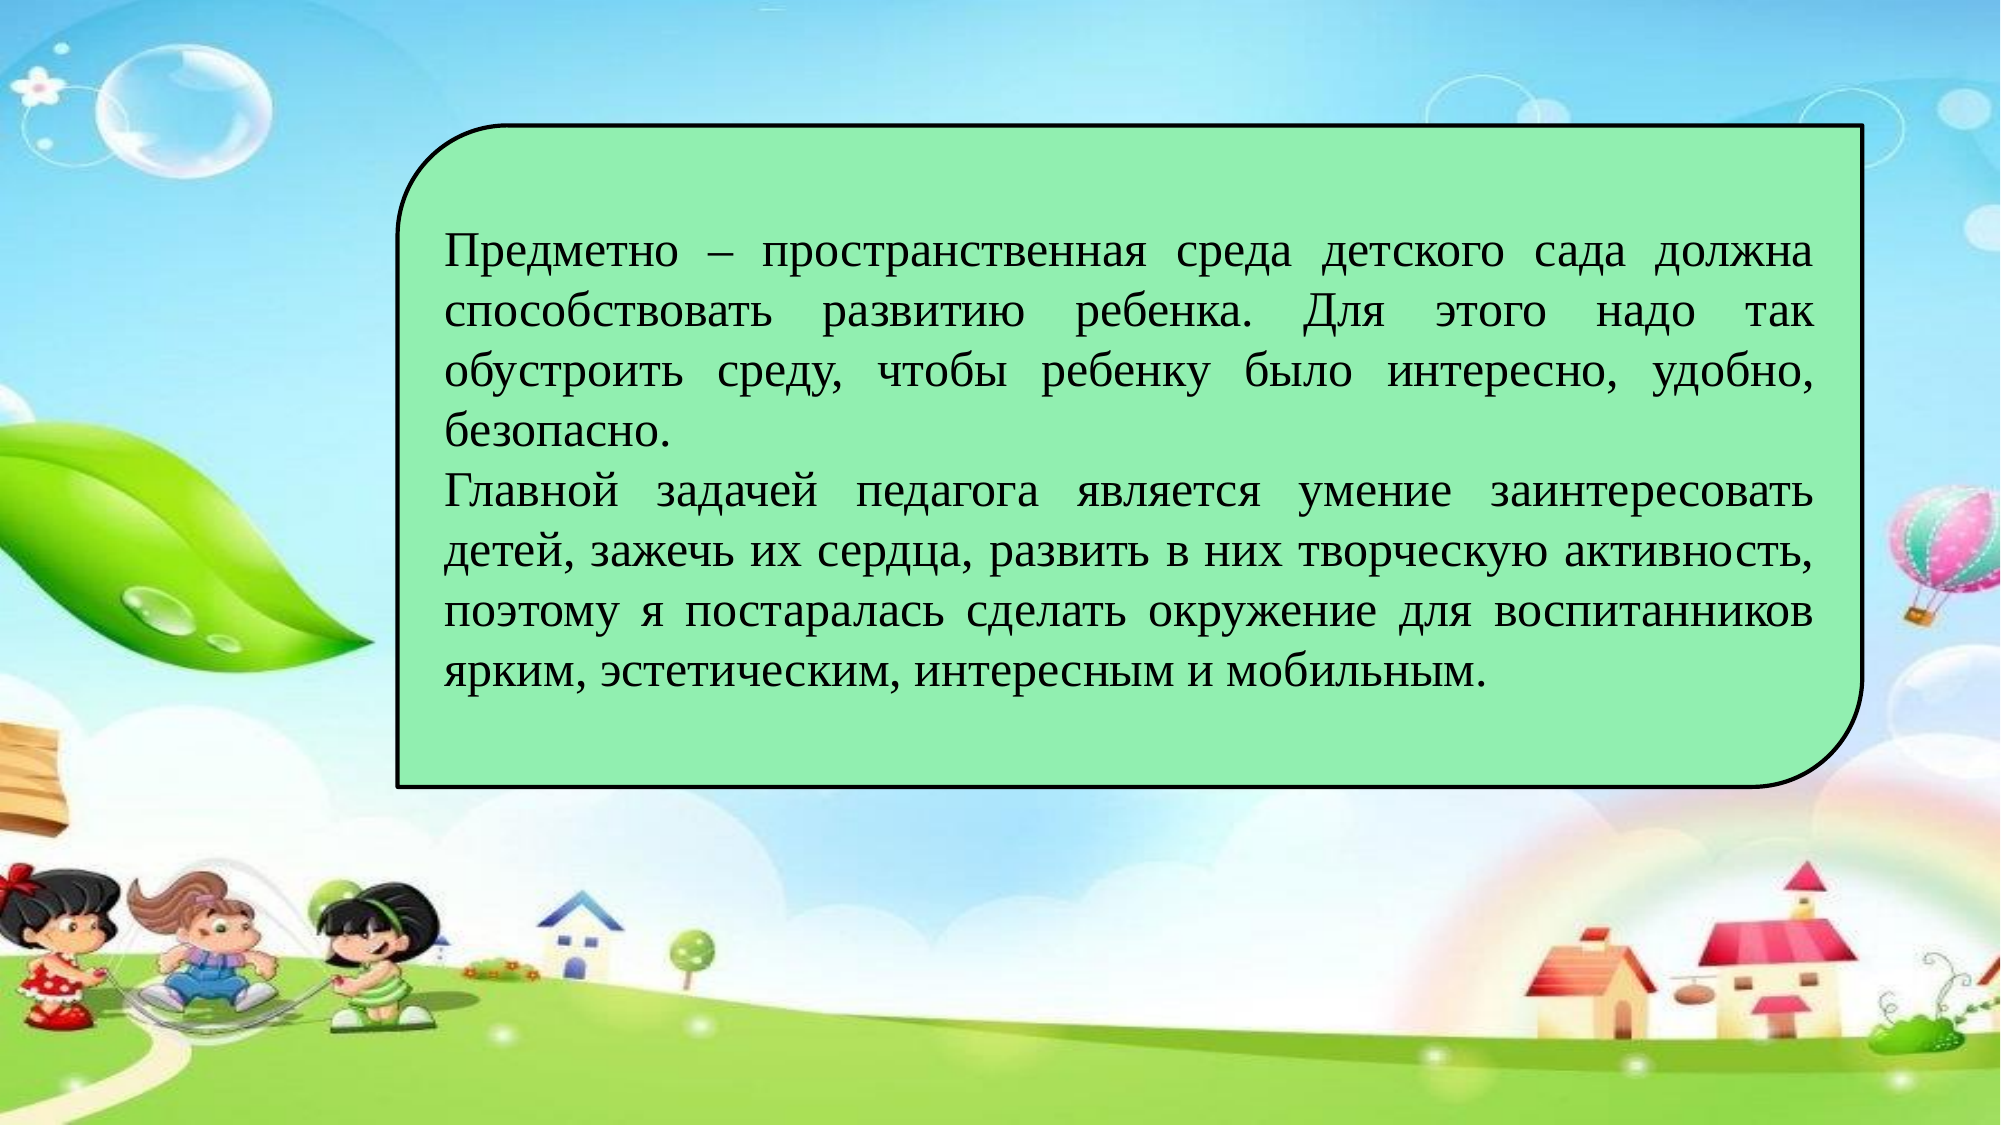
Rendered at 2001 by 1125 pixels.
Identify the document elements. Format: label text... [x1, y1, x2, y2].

text_box Предметно – пространственная среда детского сада должна способствовать развитию ребенка. Для этого надо так обустроить среду, чтобы ребенку было интересно, удобно, безопасно. Главной задачей педагога является умение заинтересовать детей, зажечь их сердца, развить в них творческую активность, поэтому я постаралась сделать окружение для воспитанников ярким, эстетическим, интересным и мобильным. [395, 123, 1865, 790]
picture [0, 0, 2001, 1125]
